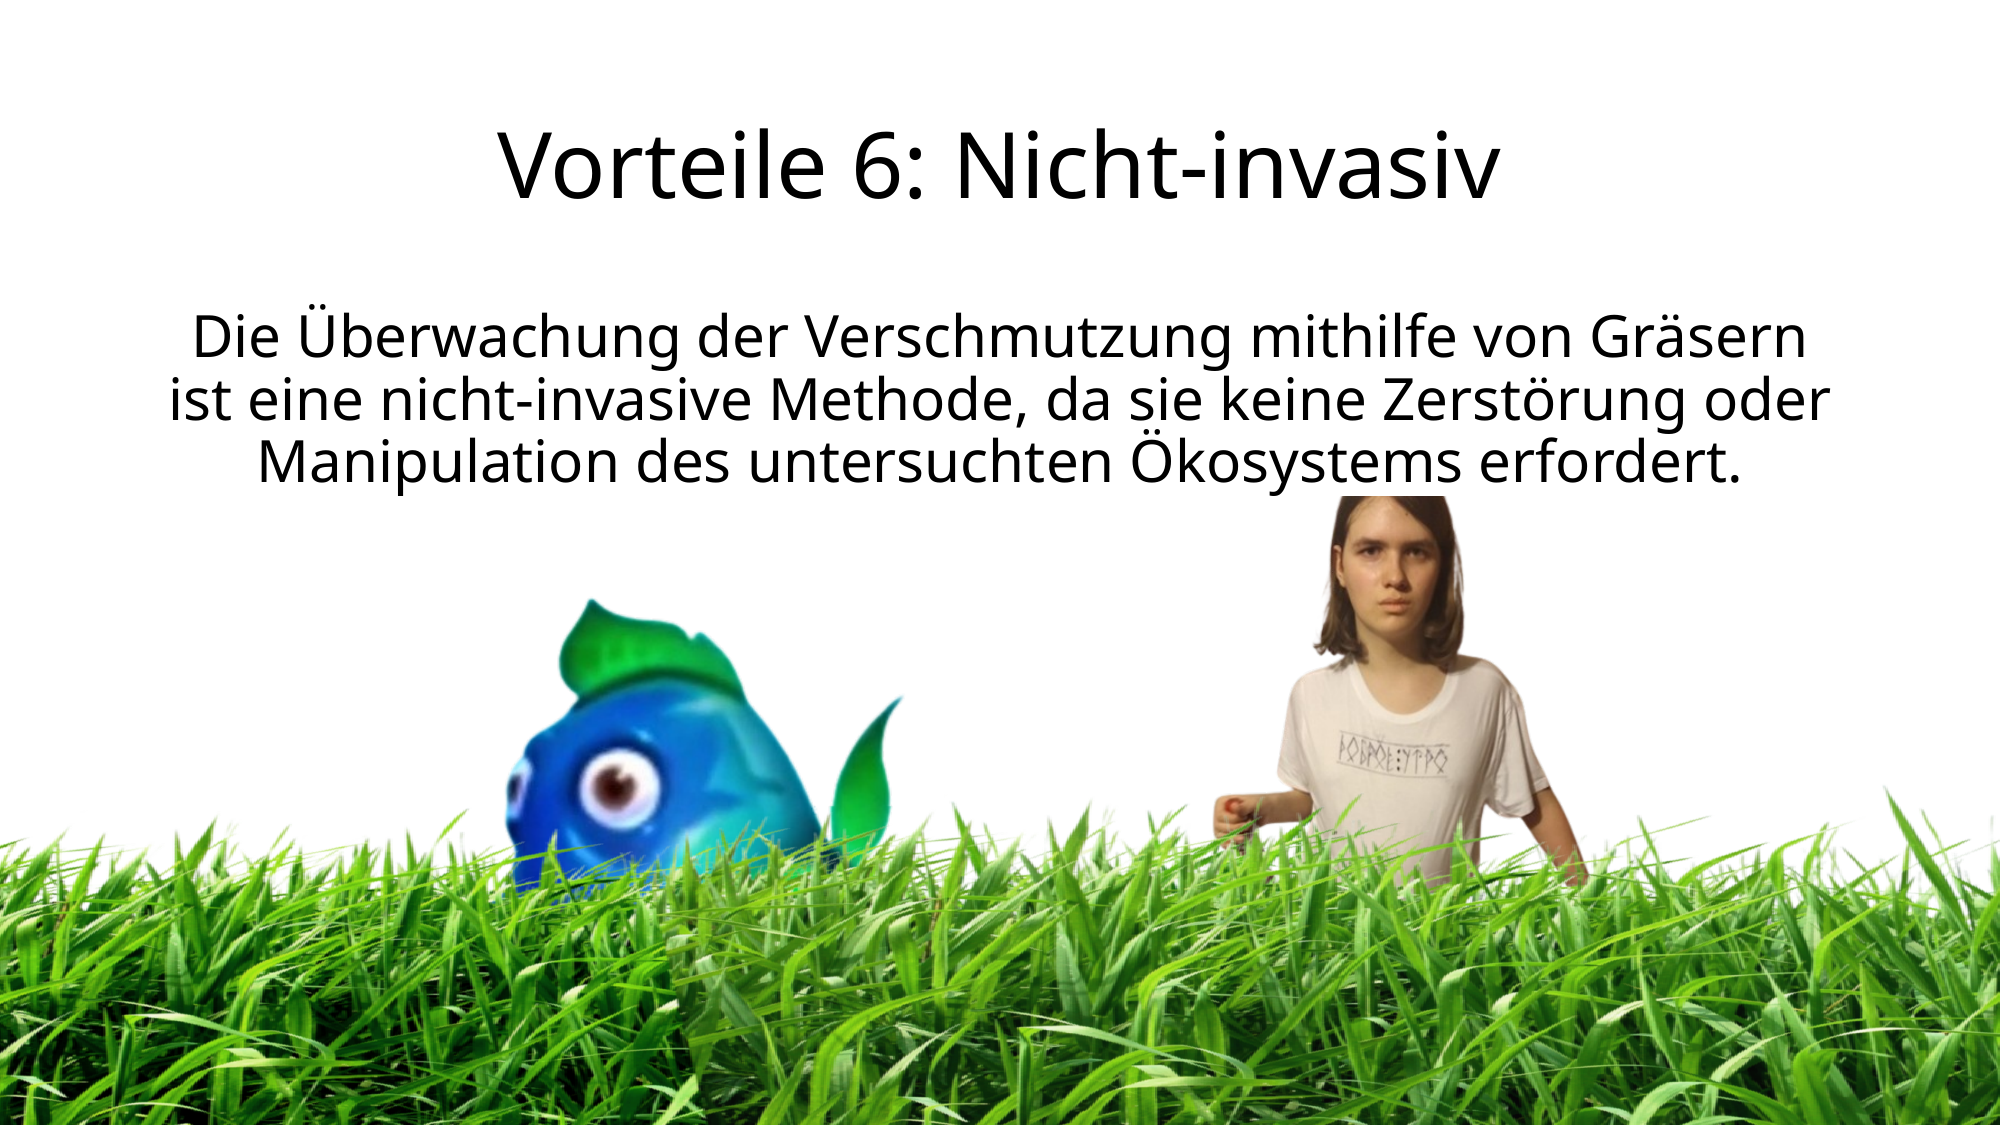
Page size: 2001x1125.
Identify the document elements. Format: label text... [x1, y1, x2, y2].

list Die Überwachung der Verschmutzung mithilfe von Gräsern ist eine nicht-invasive Methode, da sie keine Zerstörung oder Manipulation des untersuchten Ökosystems erfordert. [137, 299, 1863, 652]
title Vorteile 6: Nicht-invasiv [137, 59, 1863, 278]
picture [0, 496, 2000, 1125]
